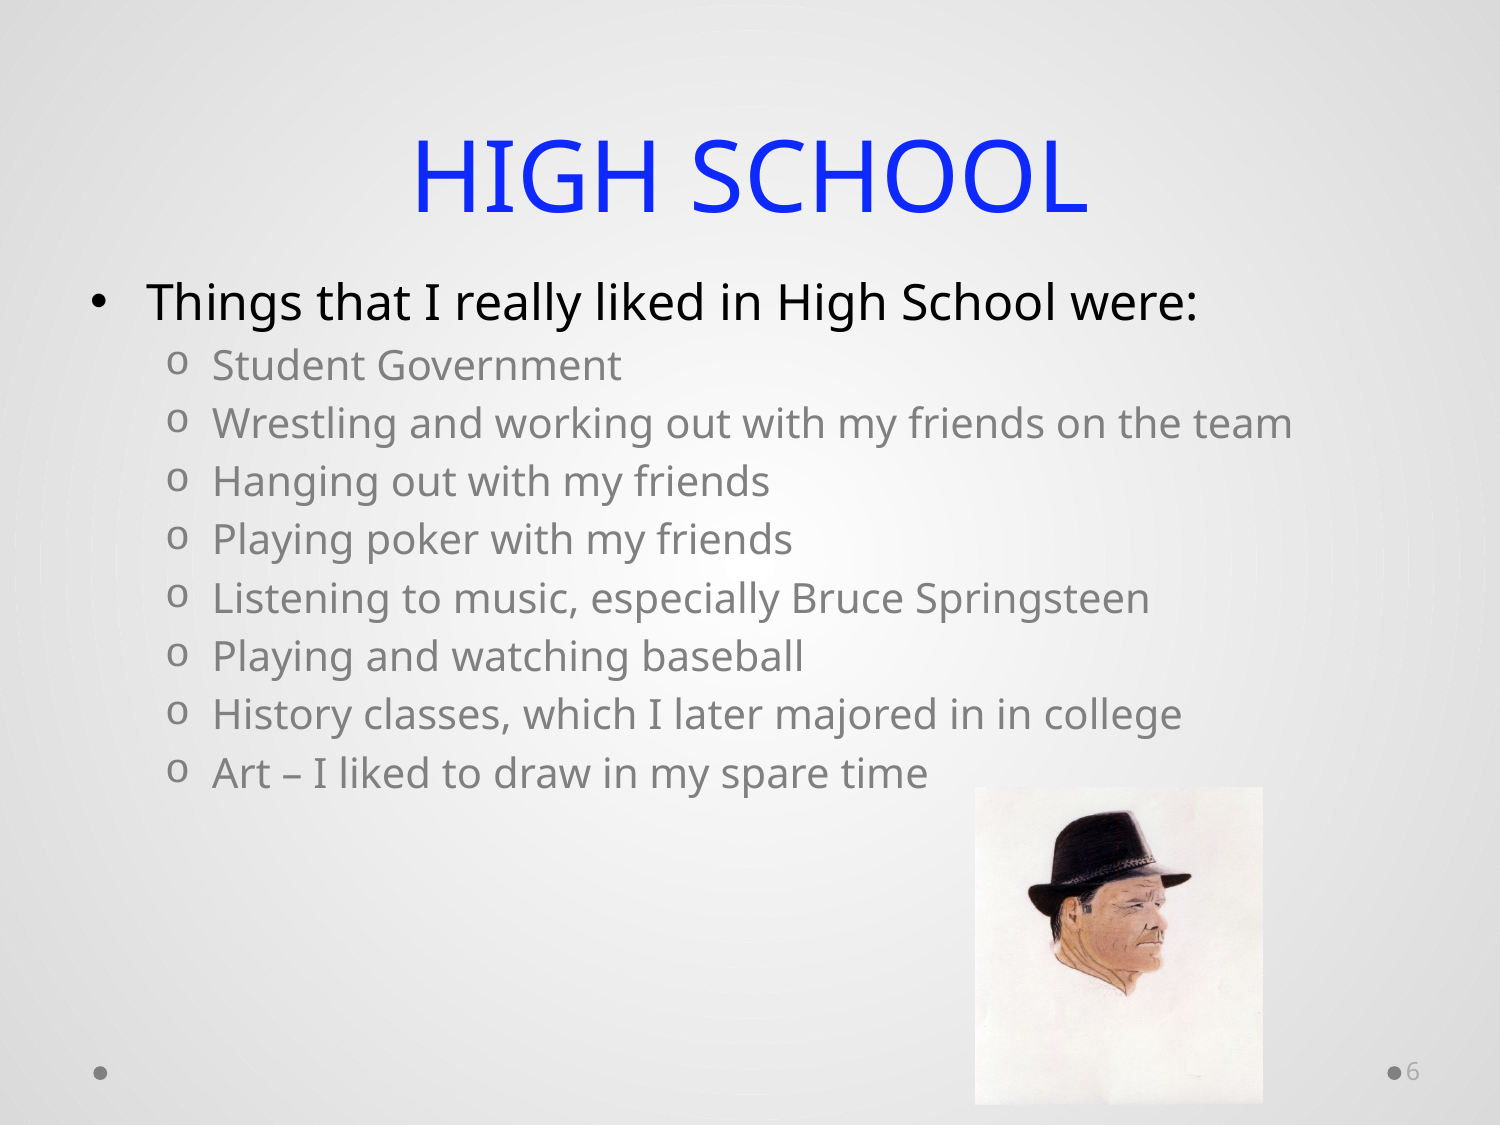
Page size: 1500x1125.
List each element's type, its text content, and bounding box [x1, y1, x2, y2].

slide_number 6 [1401, 1042, 1494, 1103]
picture [974, 787, 1263, 1105]
title High School [75, 22, 1425, 240]
list Things that I really liked in High School were: Student Government Wrestling and working out with my friends on the team Hanging out with my friends Playing poker with my friends Listening to music, especially Bruce Springsteen Playing and watching baseball History classes, which I later majored in in college Art – I liked to draw in my spare time [75, 262, 1425, 1005]
